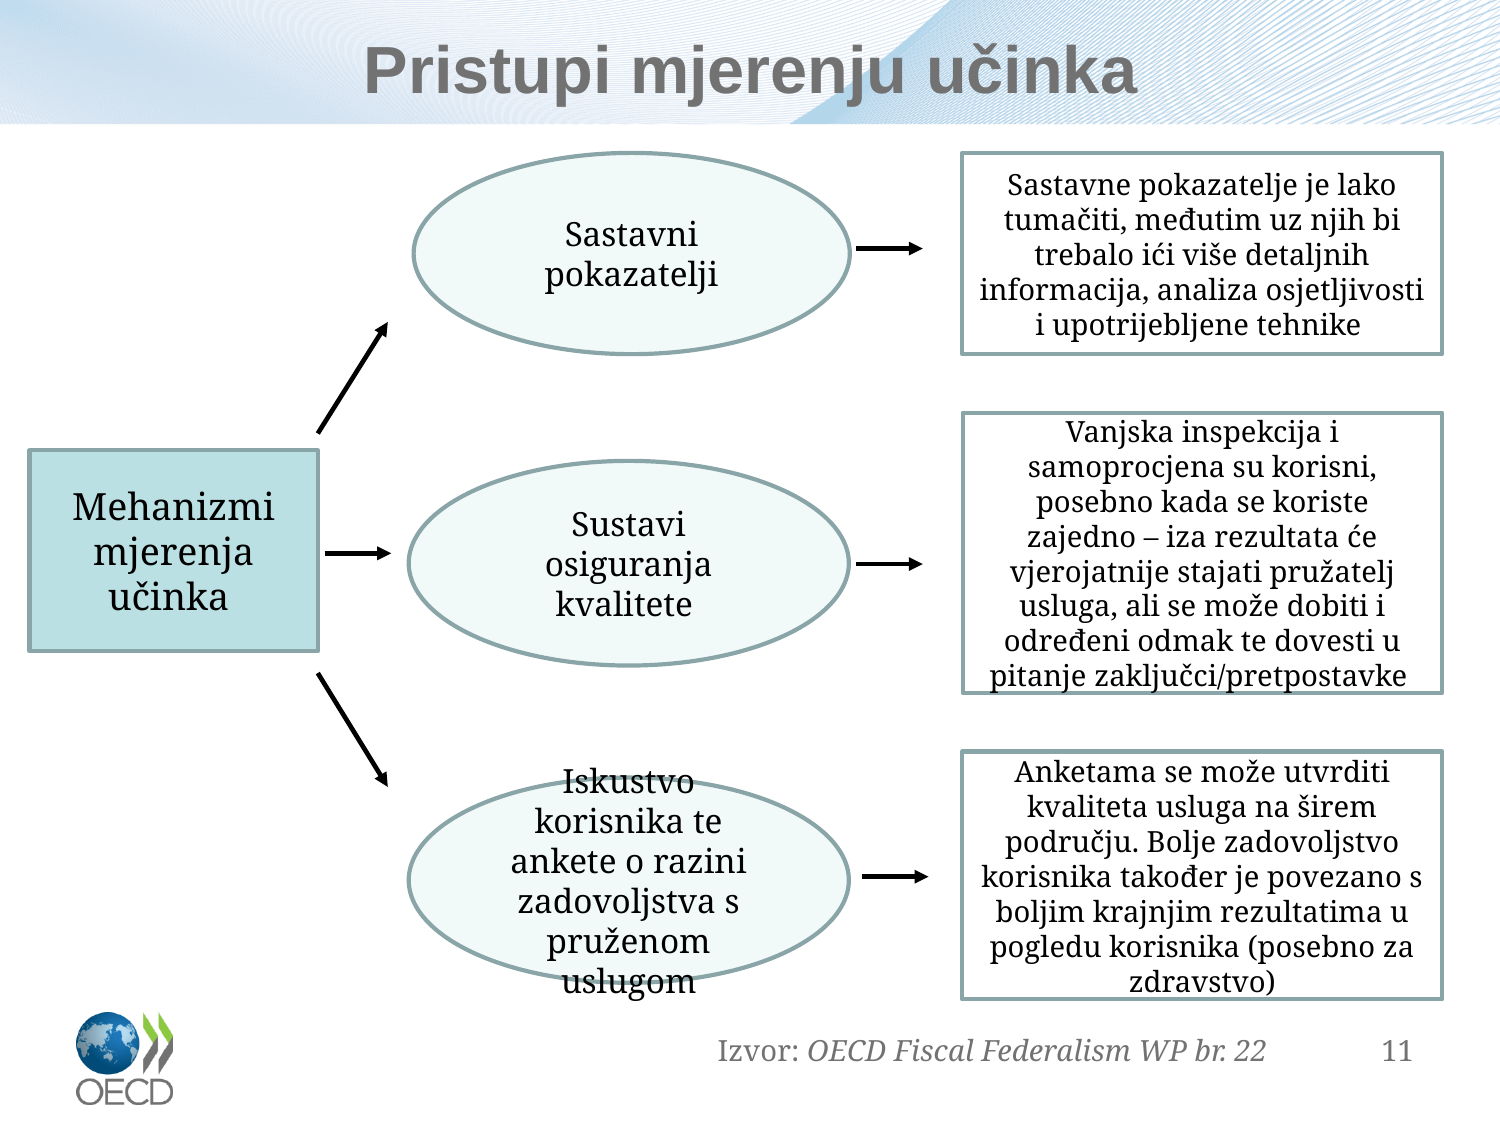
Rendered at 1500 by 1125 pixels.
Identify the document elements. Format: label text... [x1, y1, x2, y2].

footer Izvor: OECD Fiscal Federalism WP br. 22 [702, 1024, 1306, 1103]
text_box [317, 672, 388, 788]
text_box Vanjska inspekcija i samoprocjena su korisni, posebno kada se koriste zajedno – iza rezultata će vjerojatnije stajati pružatelj usluga, ali se može dobiti i određeni odmak te dovesti u pitanje zaključci/pretpostavke [961, 411, 1444, 695]
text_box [317, 321, 388, 434]
title Pristupi mjerenju učinka [76, 19, 1425, 126]
picture [0, 0, 1500, 1125]
text_box Anketama se može utvrditi kvaliteta usluga na širem području. Bolje zadovoljstvo korisnika također je povezano s boljim krajnjim rezultatima u pogledu korisnika (posebno za zdravstvo) [960, 749, 1444, 1001]
text_box Sustavi osiguranja kvalitete [406, 458, 851, 668]
text_box Sastavni pokazatelji [411, 150, 852, 357]
text_box Iskustvo korisnika te ankete o razini zadovoljstva s pruženom uslugom [406, 775, 851, 985]
slide_number 11 [1306, 1024, 1430, 1103]
text_box Sastavne pokazatelje je lako tumačiti, međutim uz njih bi trebalo ići više detaljnih informacija, analiza osjetljivosti i upotrijebljene tehnike [960, 151, 1444, 356]
list Mehanizmi mjerenja učinka [27, 448, 320, 653]
